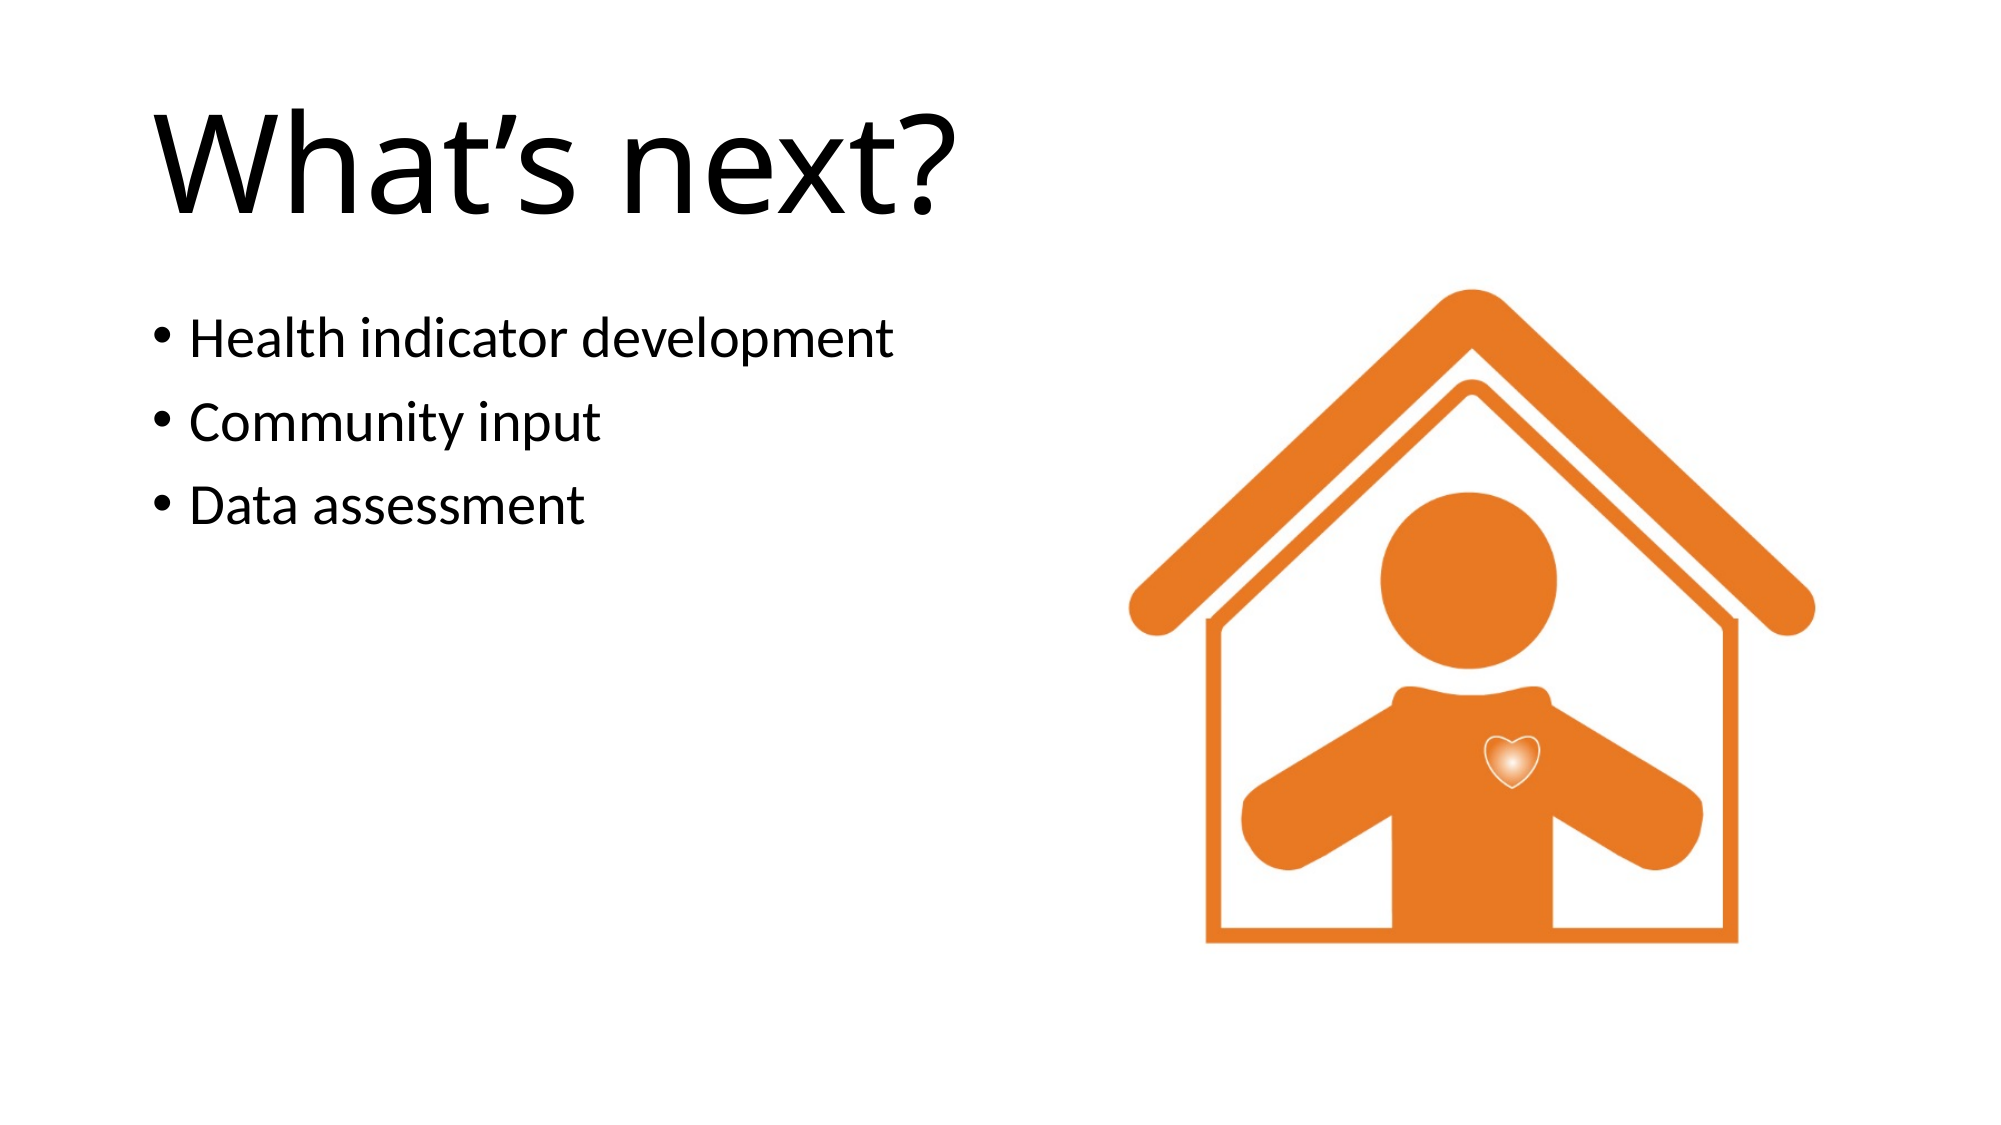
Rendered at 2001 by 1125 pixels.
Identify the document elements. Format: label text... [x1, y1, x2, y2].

title What’s next? [137, 59, 1863, 278]
picture [1075, 241, 1861, 1014]
list Health indicator development Community input Data assessment [137, 299, 1075, 1014]
